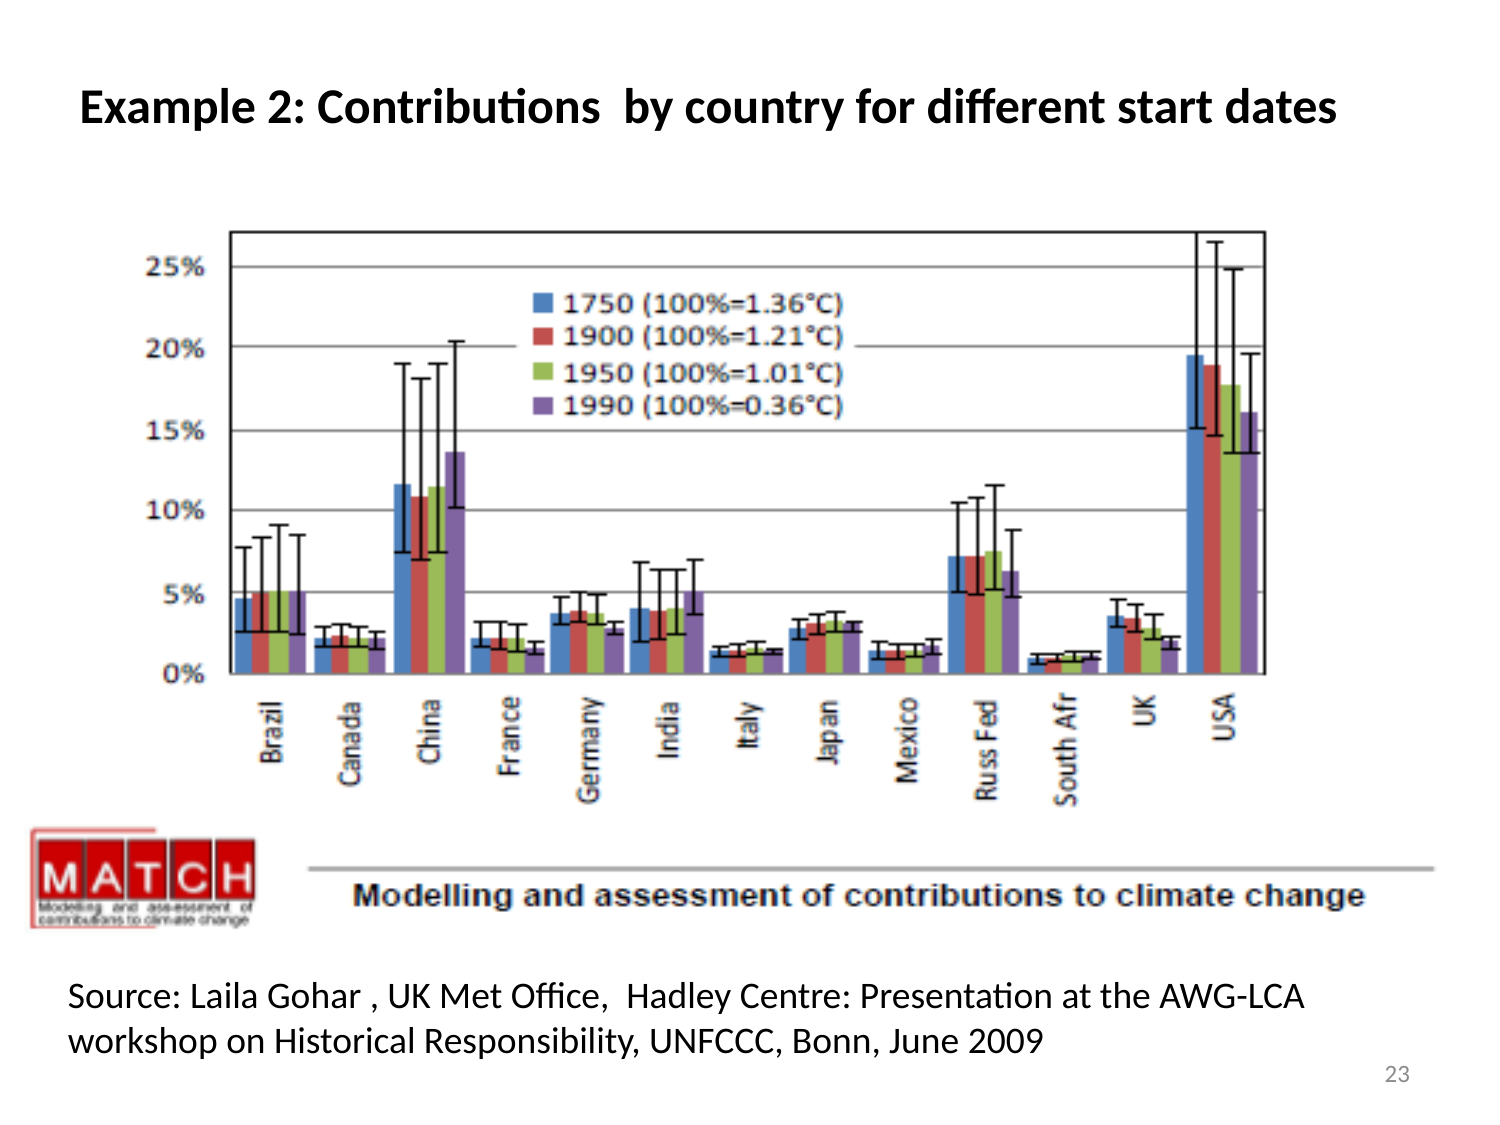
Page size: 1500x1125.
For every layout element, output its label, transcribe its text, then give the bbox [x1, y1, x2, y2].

slide_number 23 [1074, 1042, 1425, 1103]
text_box Source: Laila Gohar , UK Met Office, Hadley Centre: Presentation at the AWG-LCA workshop on Historical Responsibility, UNFCCC, Bonn, June 2009 [53, 973, 1459, 1114]
text_box Example 2: Contributions by country for different start dates [64, 66, 1424, 142]
picture [0, 172, 1500, 965]
